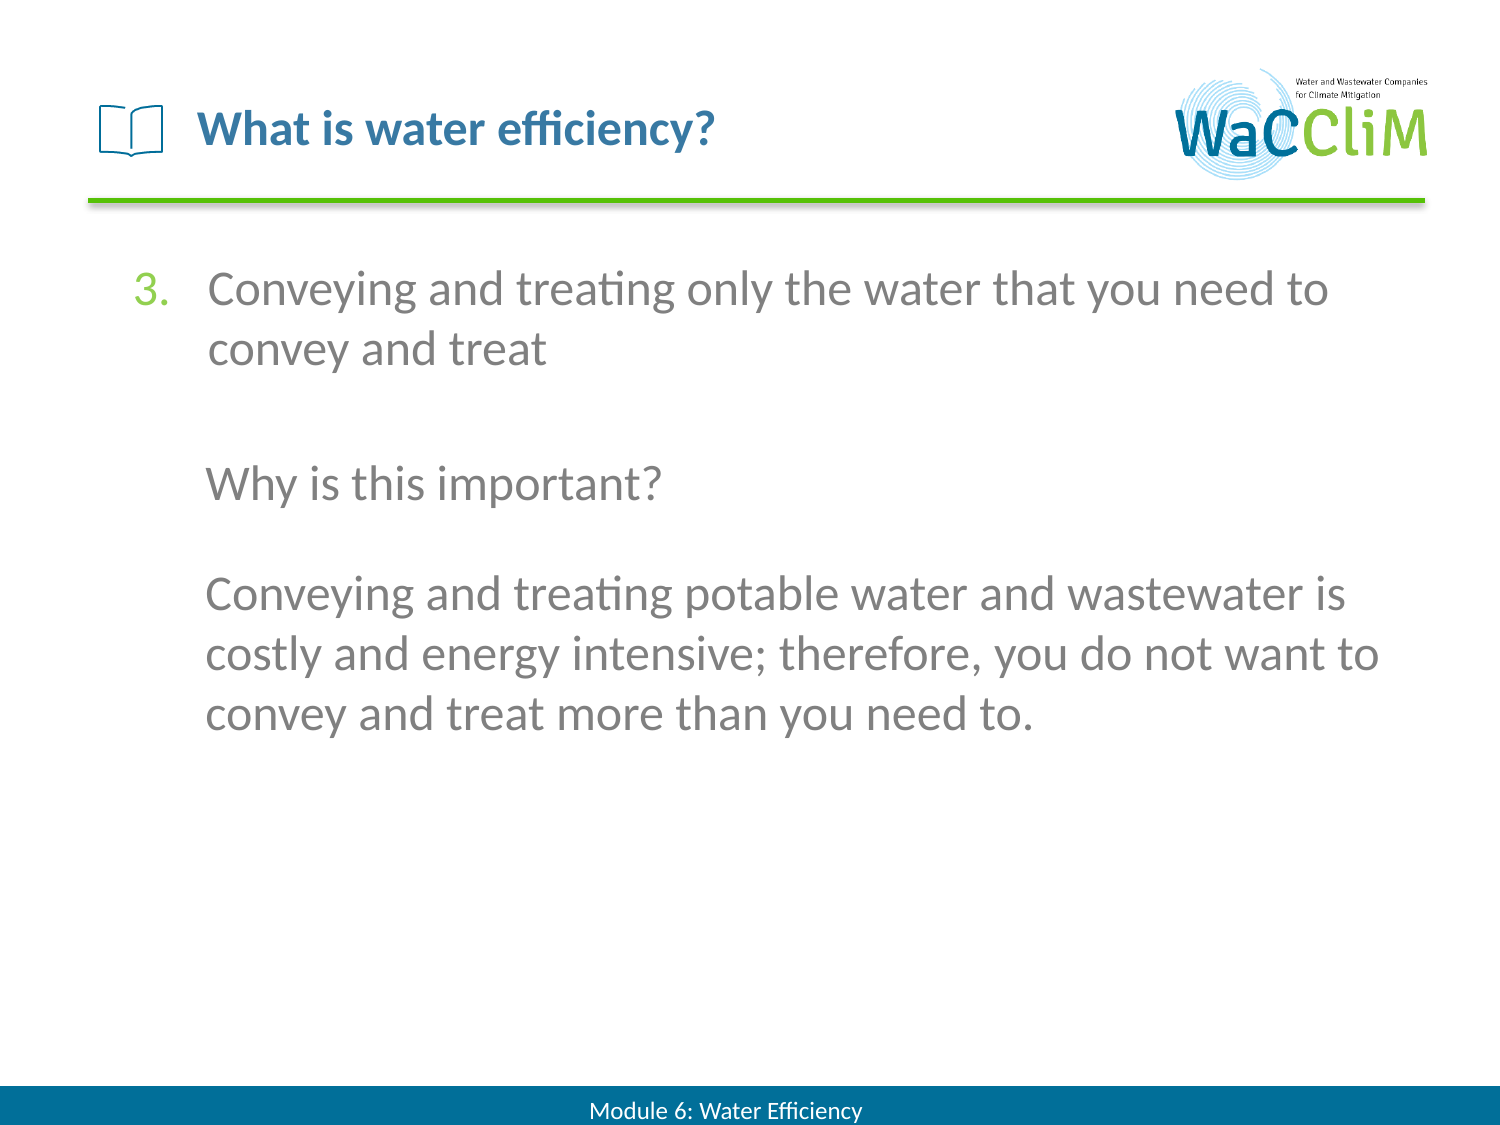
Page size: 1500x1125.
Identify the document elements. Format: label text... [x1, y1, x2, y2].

text_box Conveying and treating only the water that you need to convey and treat [75, 248, 1423, 384]
picture [1103, 0, 1500, 252]
text_box Module 6: Water Efficiency [574, 1086, 884, 1125]
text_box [95, 87, 1051, 164]
text_box [96, 384, 1423, 1040]
text_box Why is this important? Conveying and treating potable water and wastewater is costly and energy intensive; therefore, you do not want to convey and treat more than you need to. [147, 442, 1423, 808]
